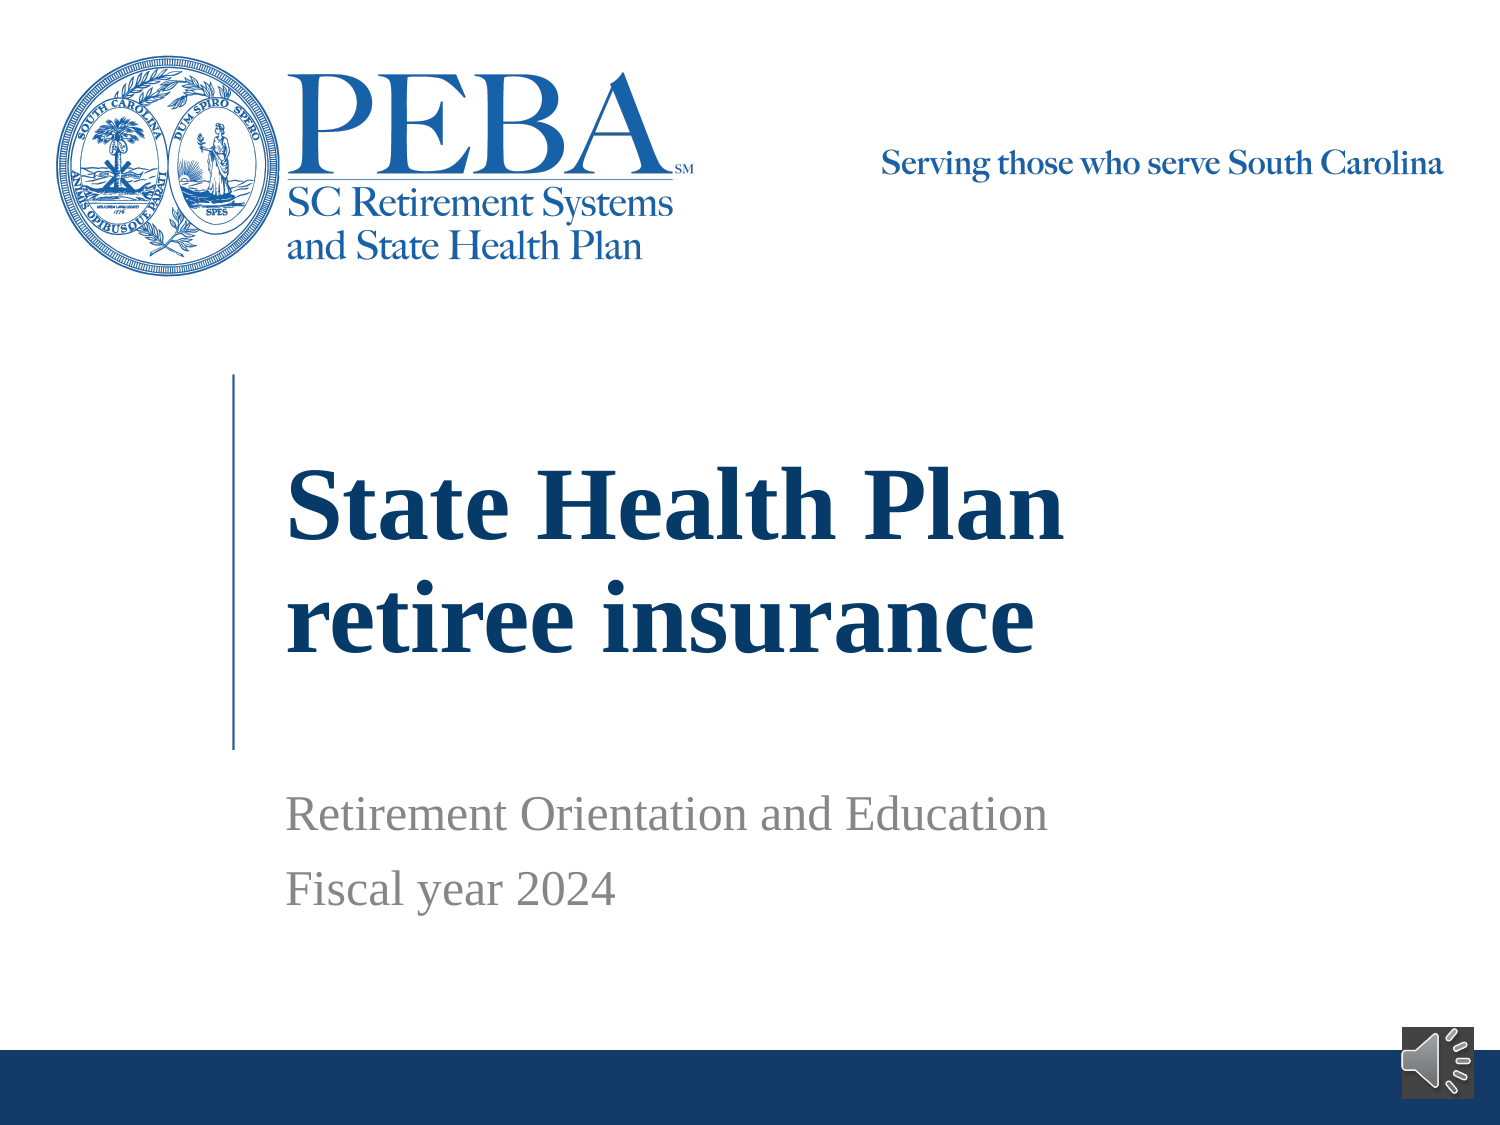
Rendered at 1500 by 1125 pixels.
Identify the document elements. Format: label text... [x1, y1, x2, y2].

subtitle Retirement Orientation and Education Fiscal year 2024 [270, 780, 1360, 1020]
picture [0, 0, 1500, 1125]
title State Health Plan retiree insurance [270, 375, 1360, 750]
